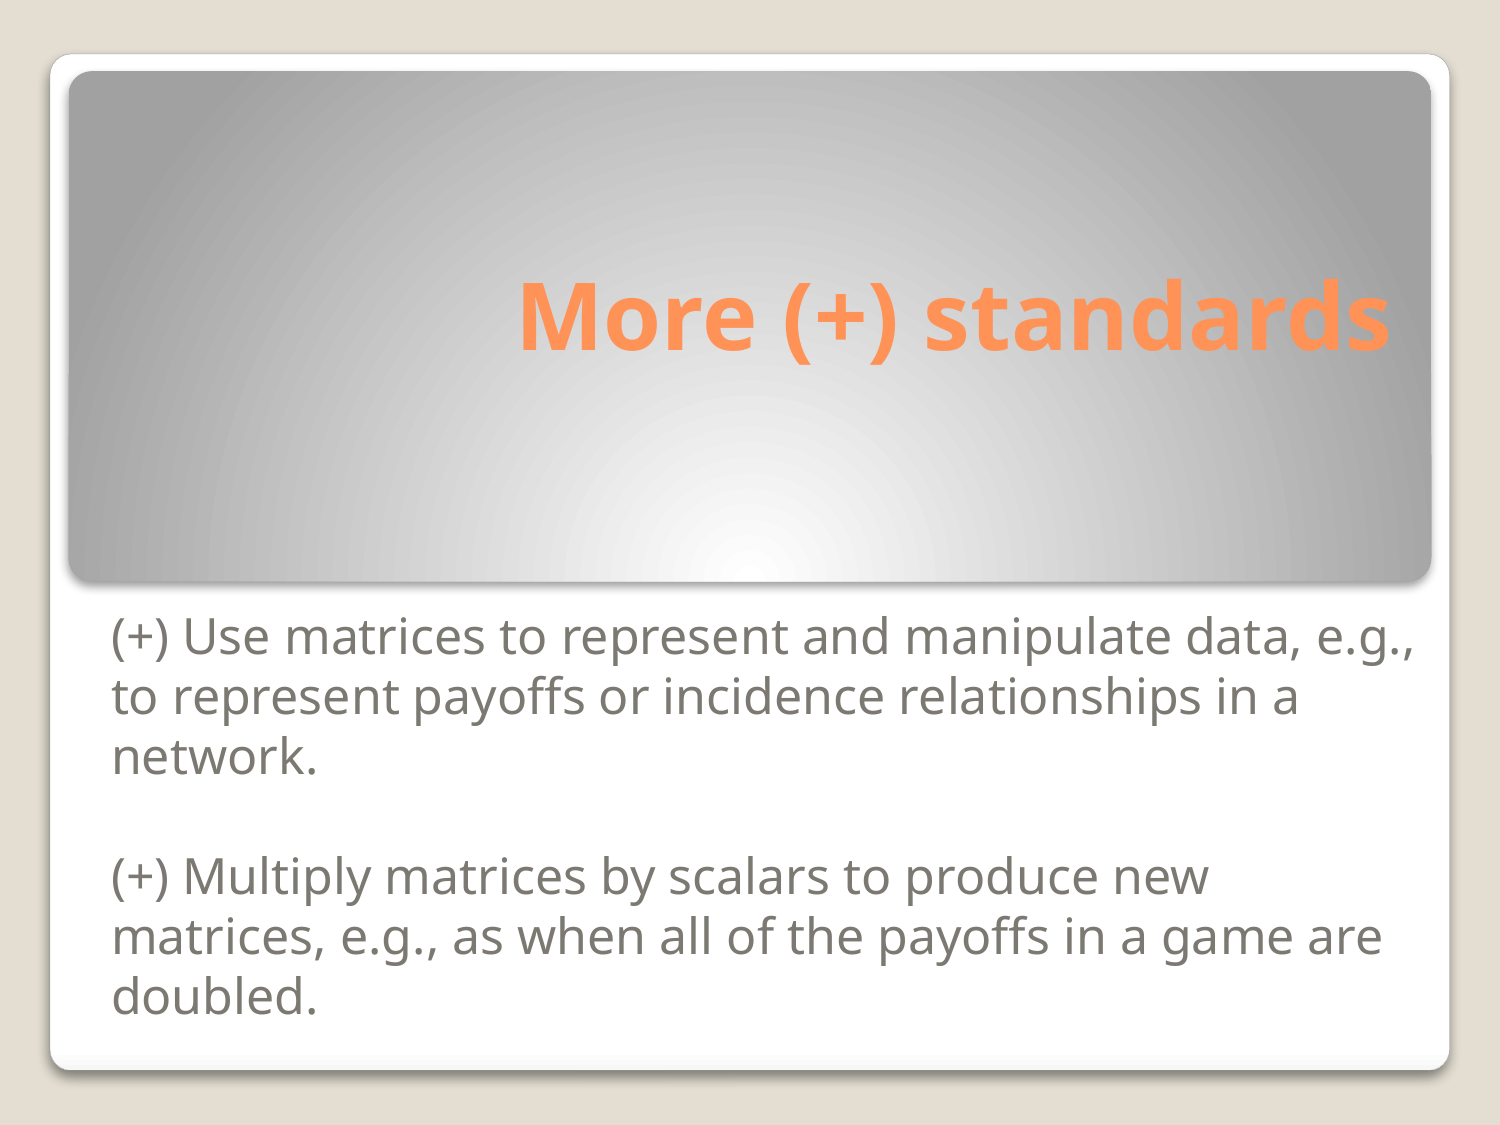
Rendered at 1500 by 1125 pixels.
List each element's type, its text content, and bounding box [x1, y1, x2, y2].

title More (+) standards [125, 125, 1400, 500]
subtitle (+) Use matrices to represent and manipulate data, e.g., to represent payoffs or incidence relationships in a network. (+) Multiply matrices by scalars to produce new matrices, e.g., as when all of the payoffs in a game are doubled. [75, 604, 1438, 1038]
